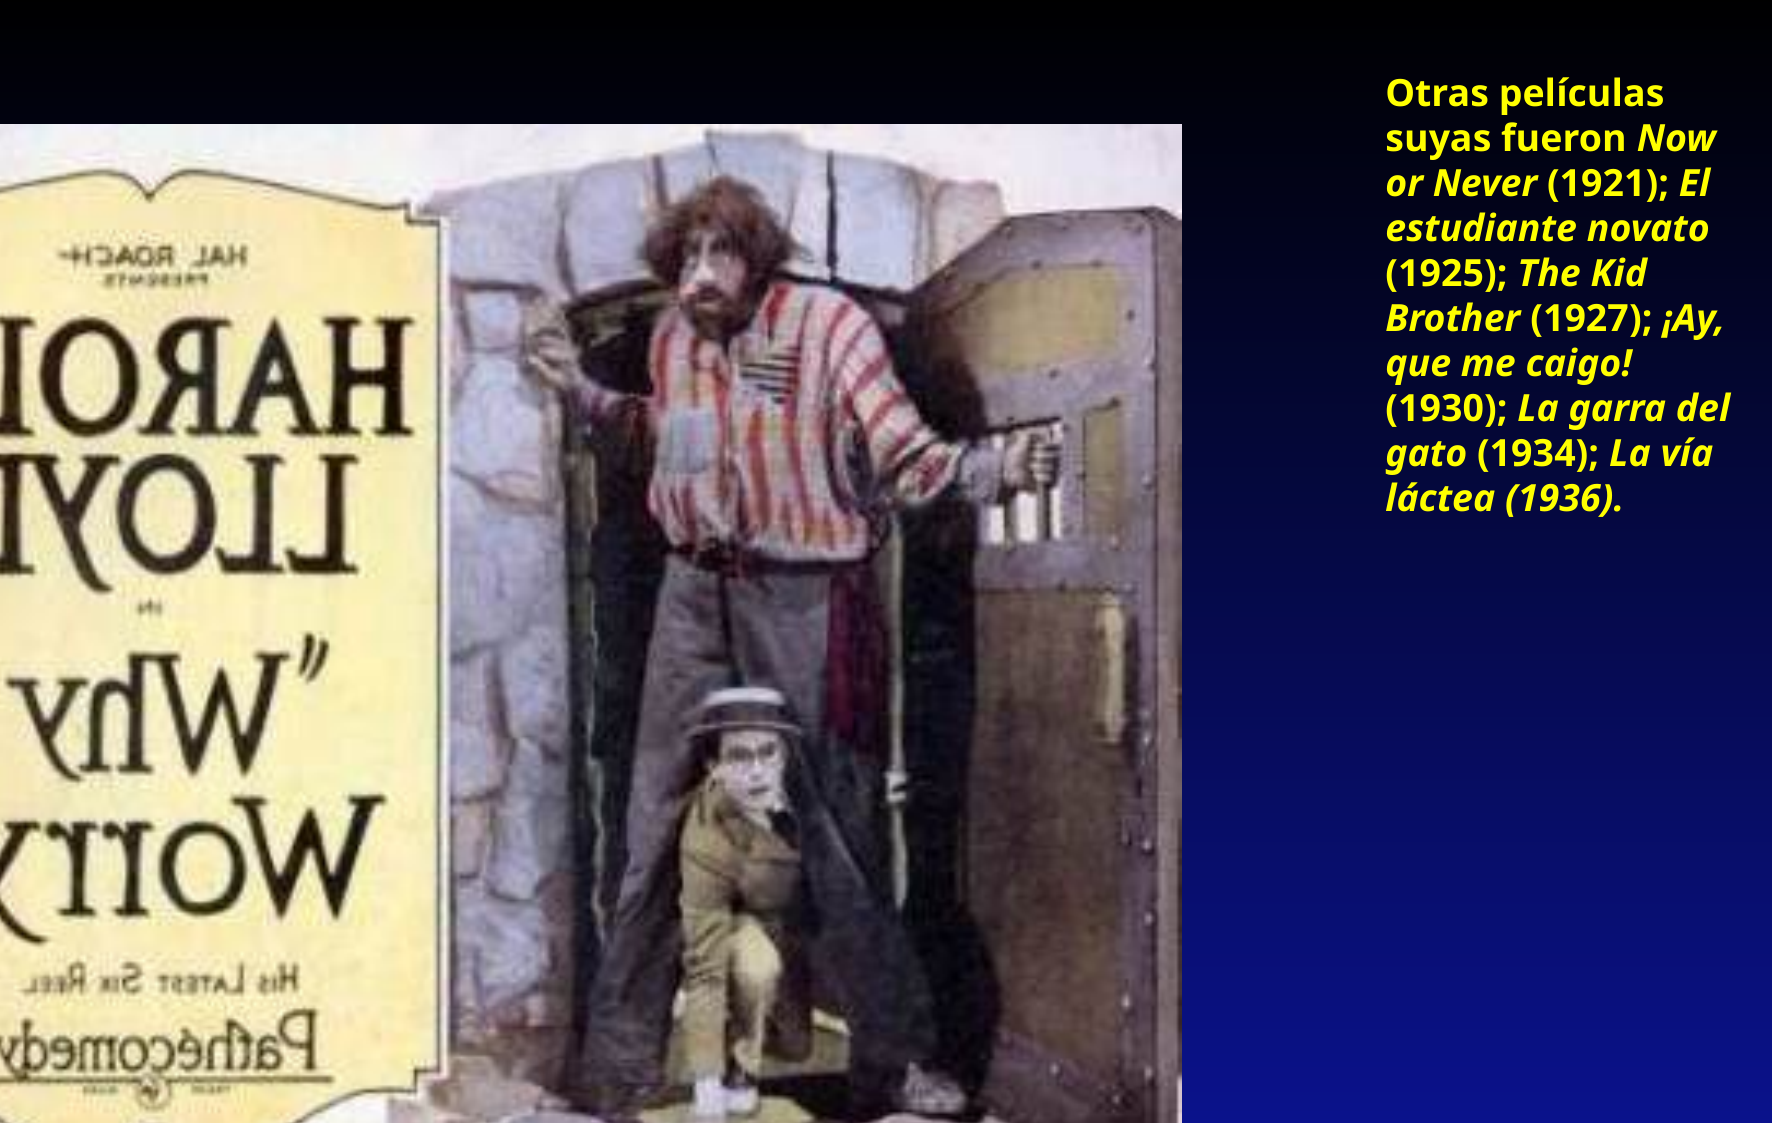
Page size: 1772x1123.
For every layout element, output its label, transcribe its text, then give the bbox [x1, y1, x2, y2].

text_box Otras películas suyas fueron Now or Never (1921); El estudiante novato (1925); The Kid Brother (1927); ¡Ay, que me caigo! (1930); La garra del gato (1934); La vía láctea (1936). [1370, 61, 1761, 527]
picture [0, 123, 1182, 1123]
